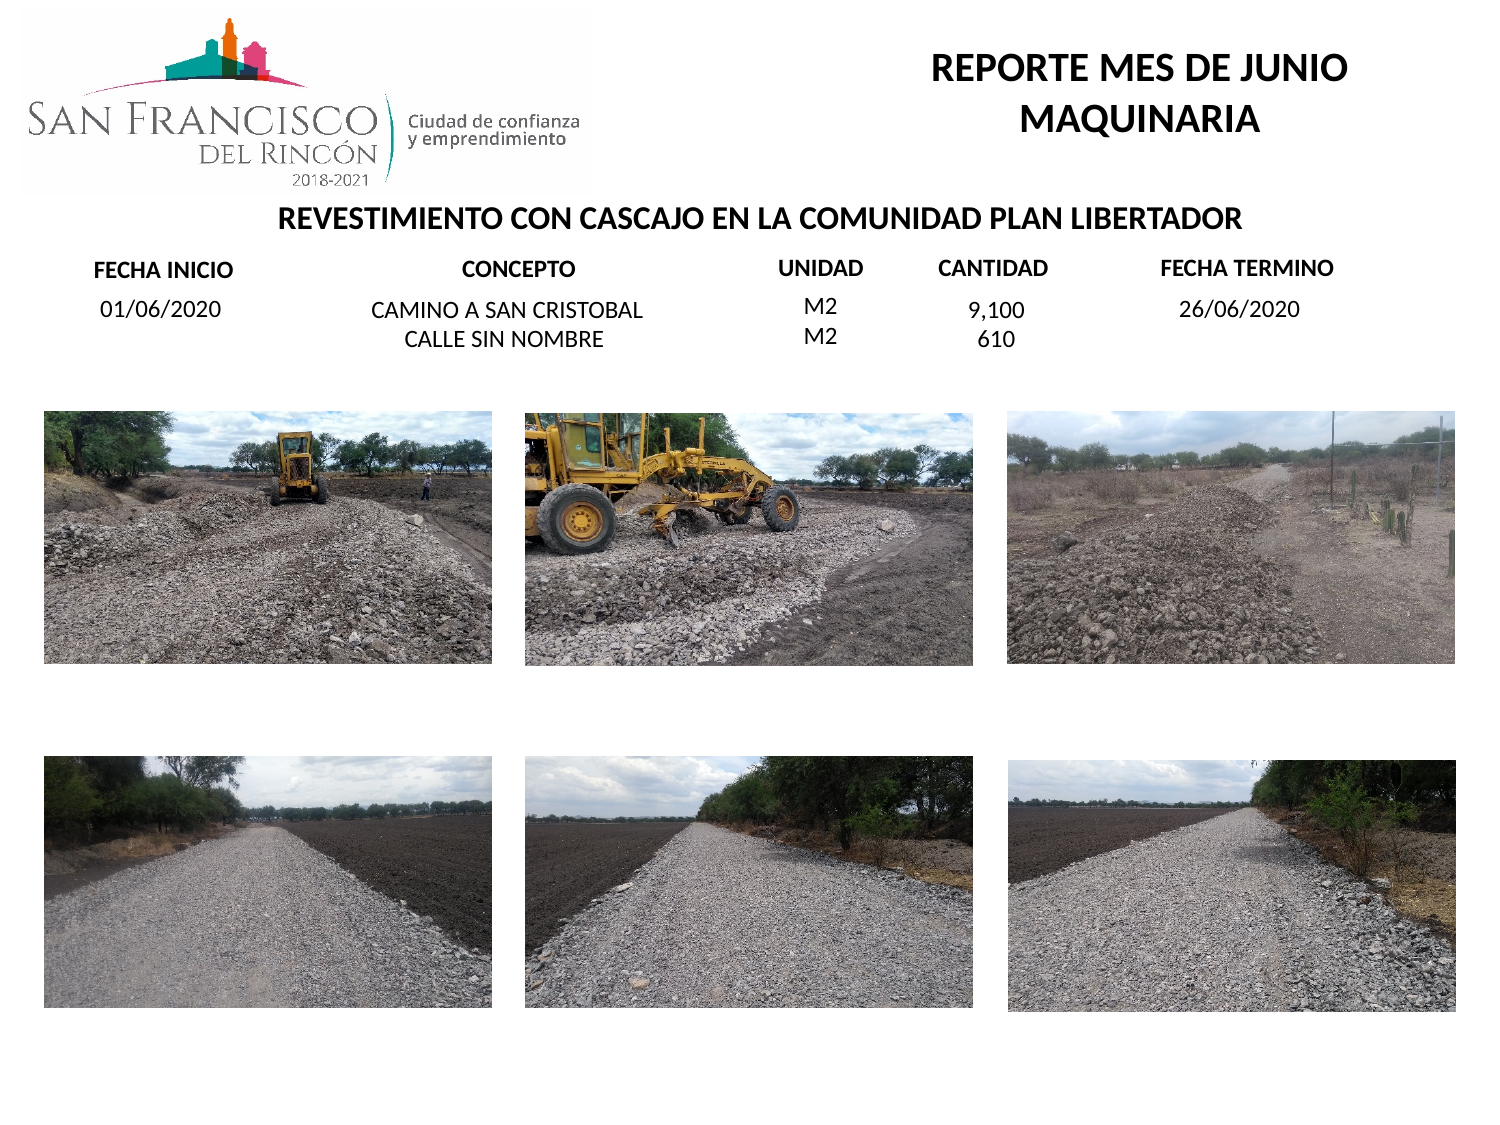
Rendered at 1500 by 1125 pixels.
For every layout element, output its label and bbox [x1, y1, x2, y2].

picture [44, 756, 493, 1009]
picture [525, 413, 973, 666]
picture [21, 6, 594, 197]
text_box [28, 32, 1494, 362]
picture [1007, 411, 1455, 664]
picture [525, 756, 973, 1009]
picture [44, 411, 493, 664]
picture [1007, 759, 1456, 1012]
